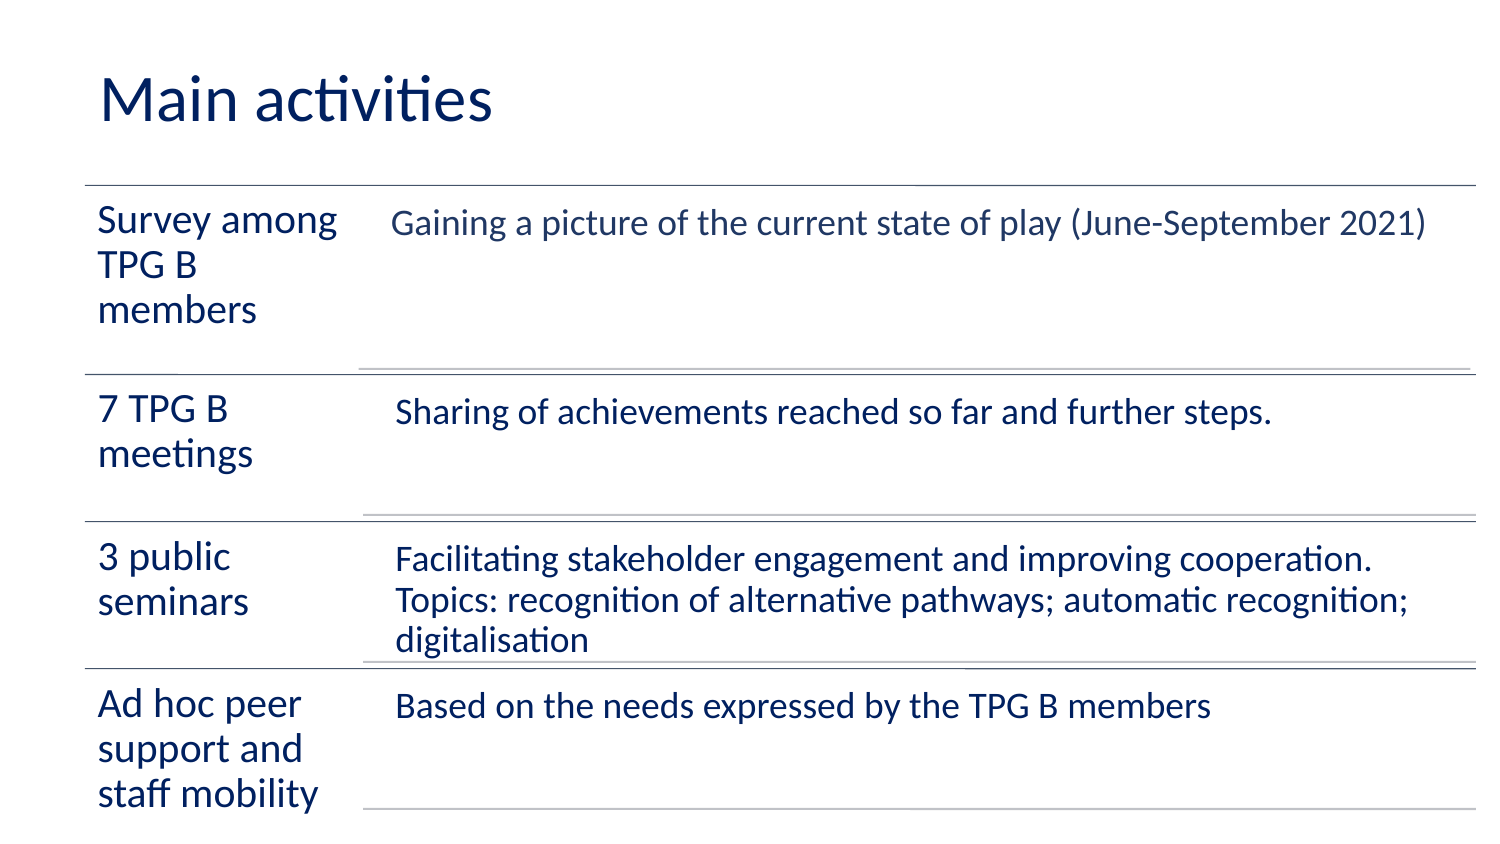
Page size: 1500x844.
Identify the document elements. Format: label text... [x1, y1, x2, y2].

text_box Main activities [84, 47, 1191, 184]
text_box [84, 185, 1476, 816]
